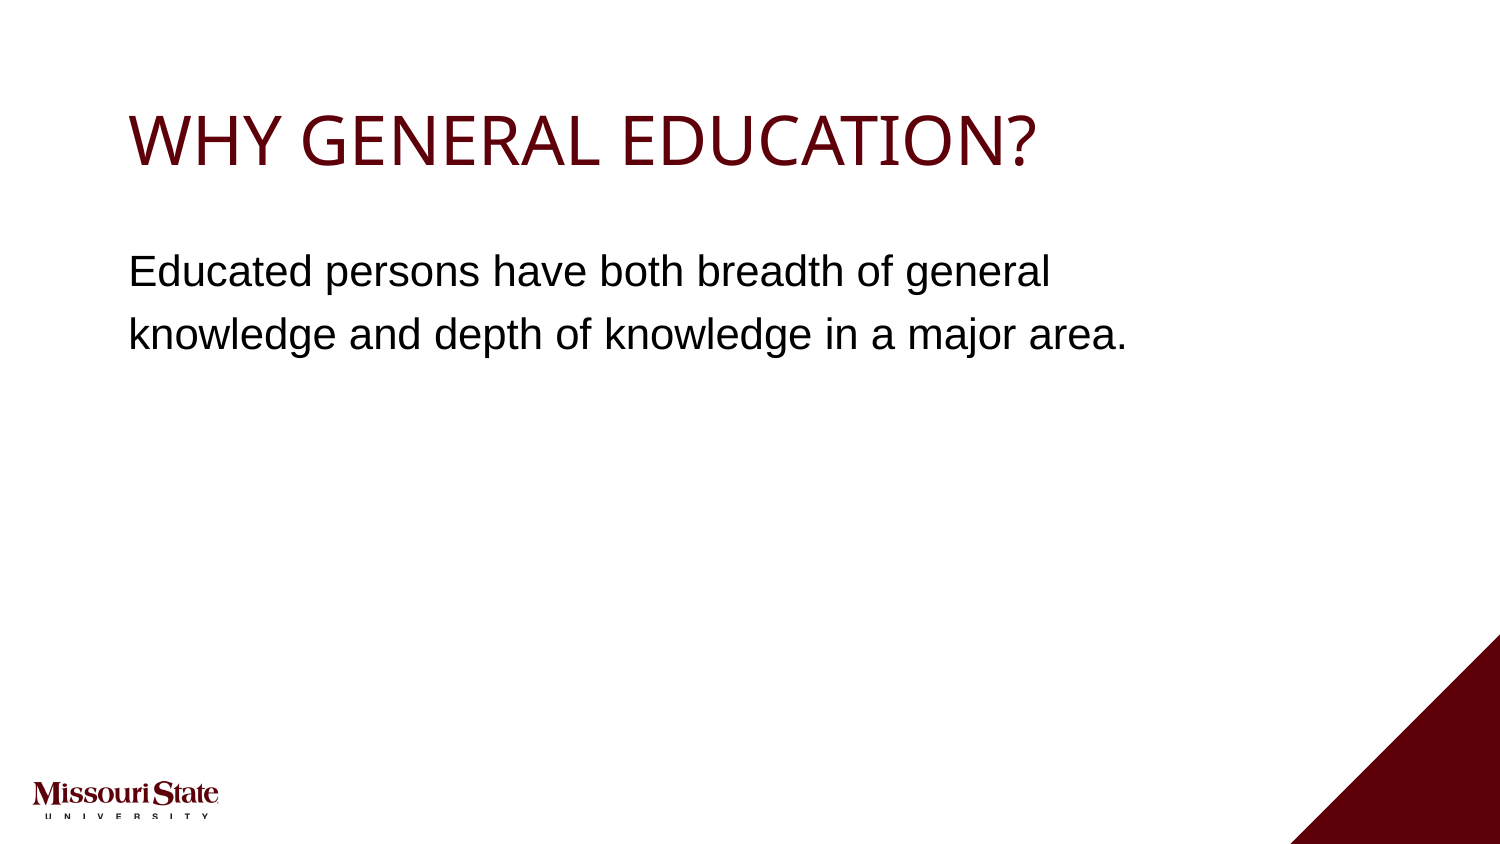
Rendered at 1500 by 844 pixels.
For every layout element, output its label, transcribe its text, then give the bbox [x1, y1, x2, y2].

list Educated persons have both breadth of general knowledge and depth of knowledge in a major area. [113, 224, 1269, 760]
title WHY GENERAL EDUCATION? [113, 61, 1269, 224]
